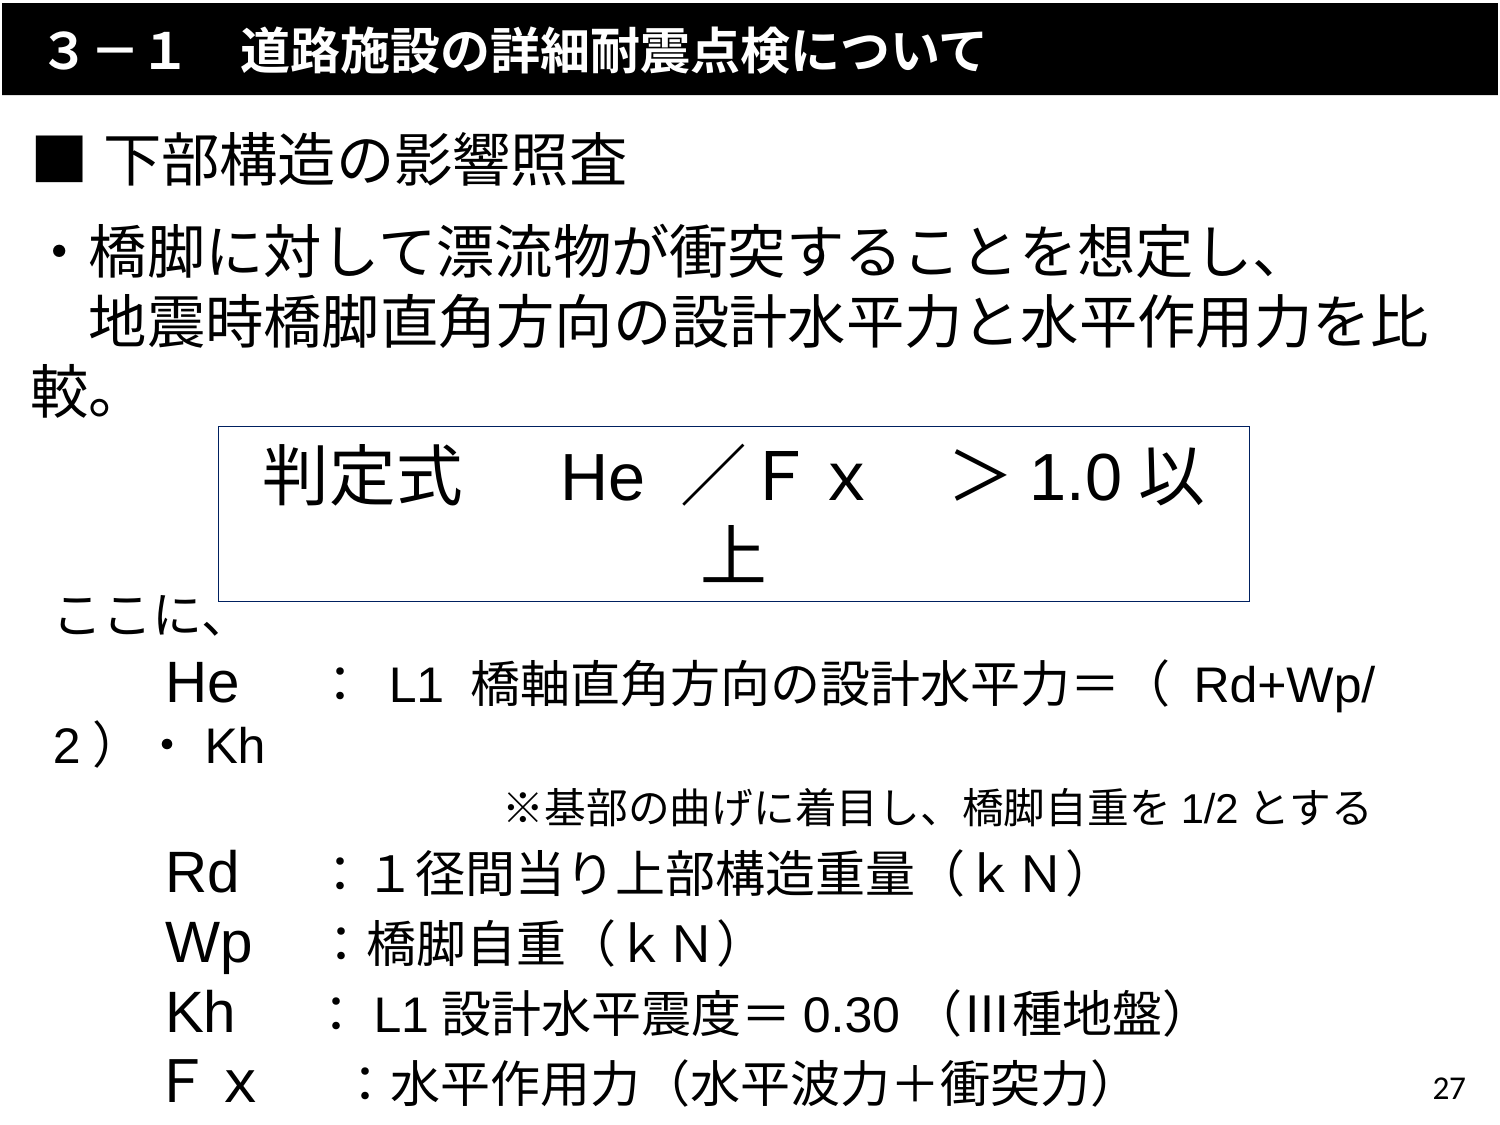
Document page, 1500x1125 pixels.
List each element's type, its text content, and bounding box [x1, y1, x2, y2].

text_box ここに、 He ： L1 橋軸直角方向の設計水平力＝（ Rd+Wp/2）・Kh ※基部の曲げに着目し、橋脚自重を1/2とする Rd ：１径間当り上部構造重量（ｋＮ） Wp ：橋脚自重（ｋＮ） Kh ：L1設計水平震度＝0.30（Ⅲ種地盤） Ｆｘ ：水平作用力（水平波力＋衝突力） [38, 576, 1500, 1121]
text_box 判定式 He ／Ｆｘ ＞1.0以上 [218, 426, 1250, 576]
text_box ■下部構造の影響照査 [15, 108, 1498, 209]
slide_number 27 [1130, 1055, 1481, 1116]
text_box ３－１ 道路施設の詳細耐震点検について [0, 1, 1500, 97]
text_box ・橋脚に対して漂流物が衝突することを想定し、 地震時橋脚直角方向の設計水平力と水平作用力を比較。 [15, 208, 1488, 433]
